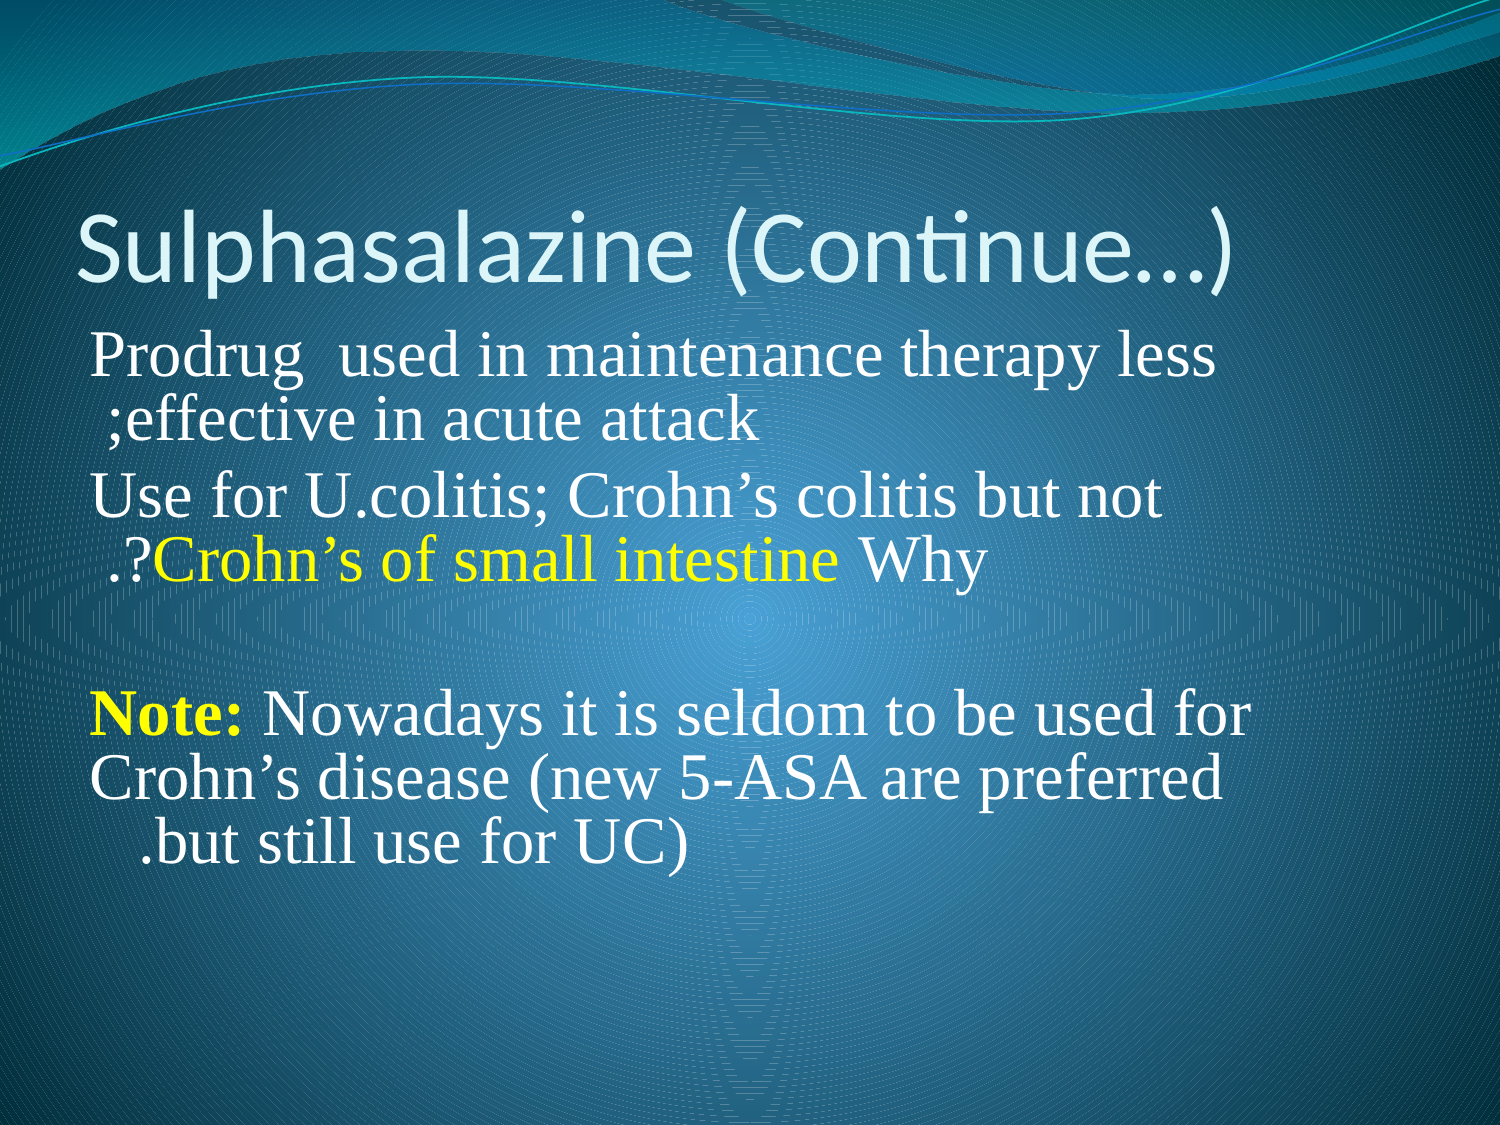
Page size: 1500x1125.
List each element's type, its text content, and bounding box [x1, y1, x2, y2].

title Sulphasalazine (Continue…) [75, 115, 1425, 303]
list Prodrug used in maintenance therapy less effective in acute attack; Use for U.colitis; Crohn’s colitis but not Crohn’s of small intestine Why?. Note: Nowadays it is seldom to be used for Crohn’s disease (new 5-ASA are preferred but still use for UC). [75, 317, 1425, 1038]
